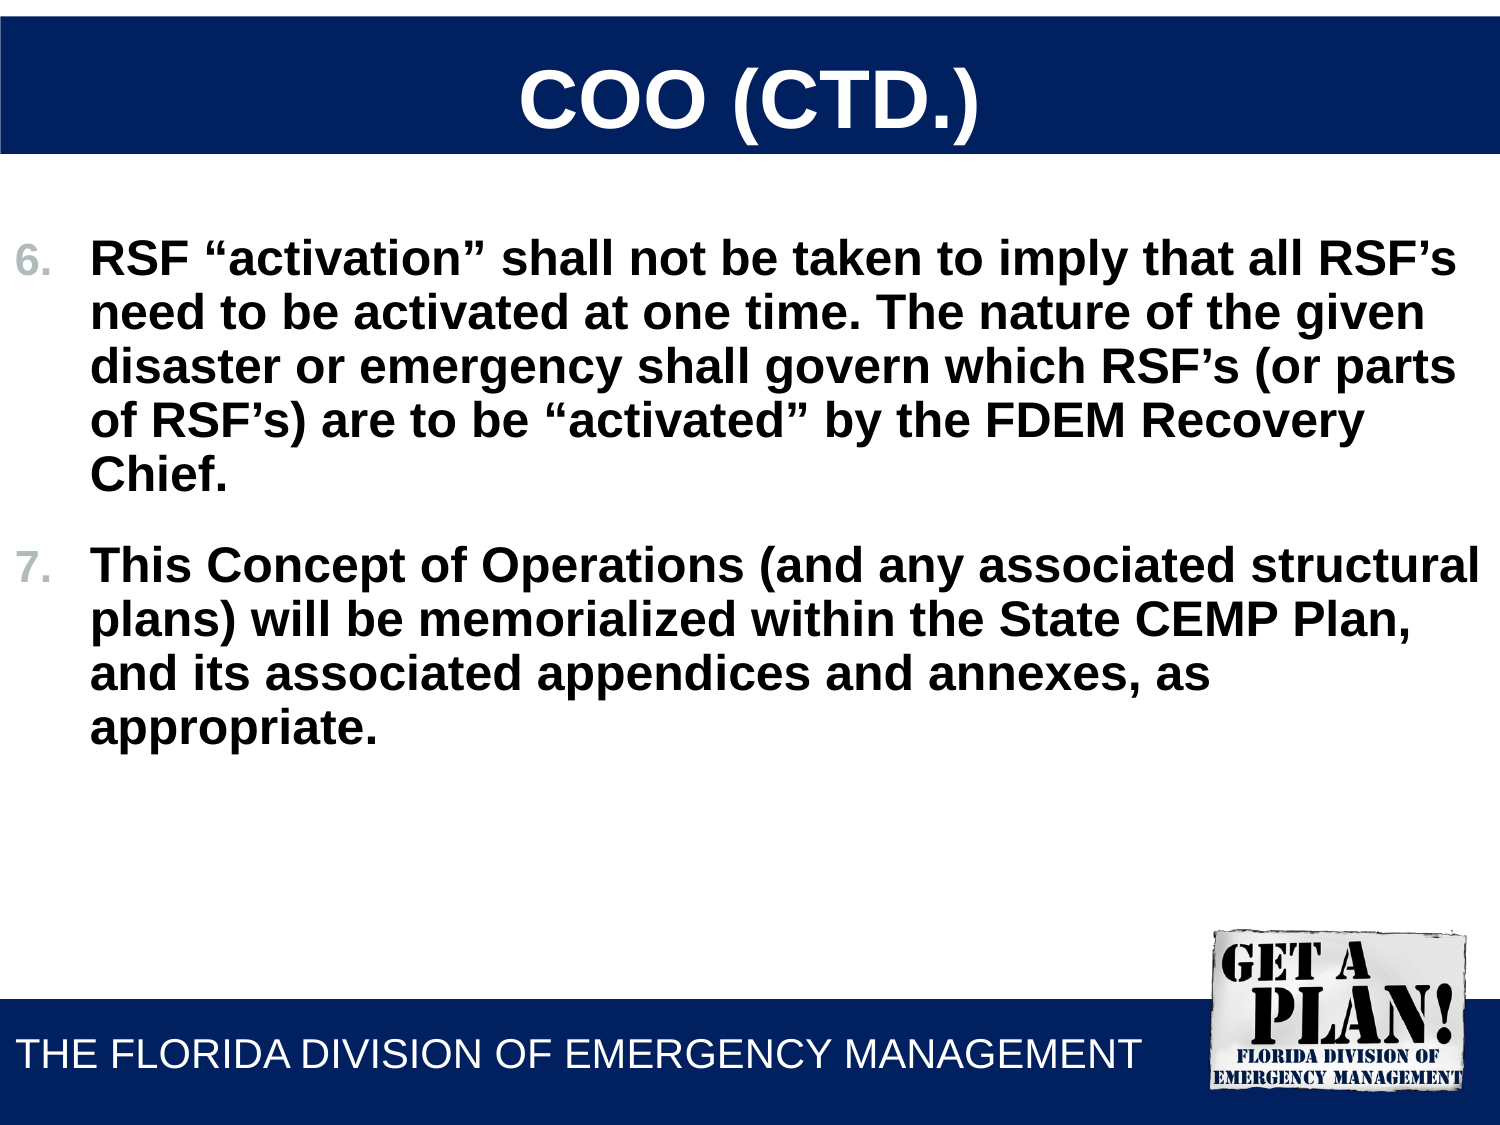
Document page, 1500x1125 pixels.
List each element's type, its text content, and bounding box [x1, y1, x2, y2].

title CoO (ctd.) [0, 37, 1500, 218]
list RSF “activation” shall not be taken to imply that all RSF’s need to be activated at one time. The nature of the given disaster or emergency shall govern which RSF’s (or parts of RSF’s) are to be “activated” by the FDEM Recovery Chief. This Concept of Operations (and any associated structural plans) will be memorialized within the State CEMP Plan, and its associated appendices and annexes, as appropriate. [0, 224, 1500, 838]
picture [1200, 912, 1475, 1105]
